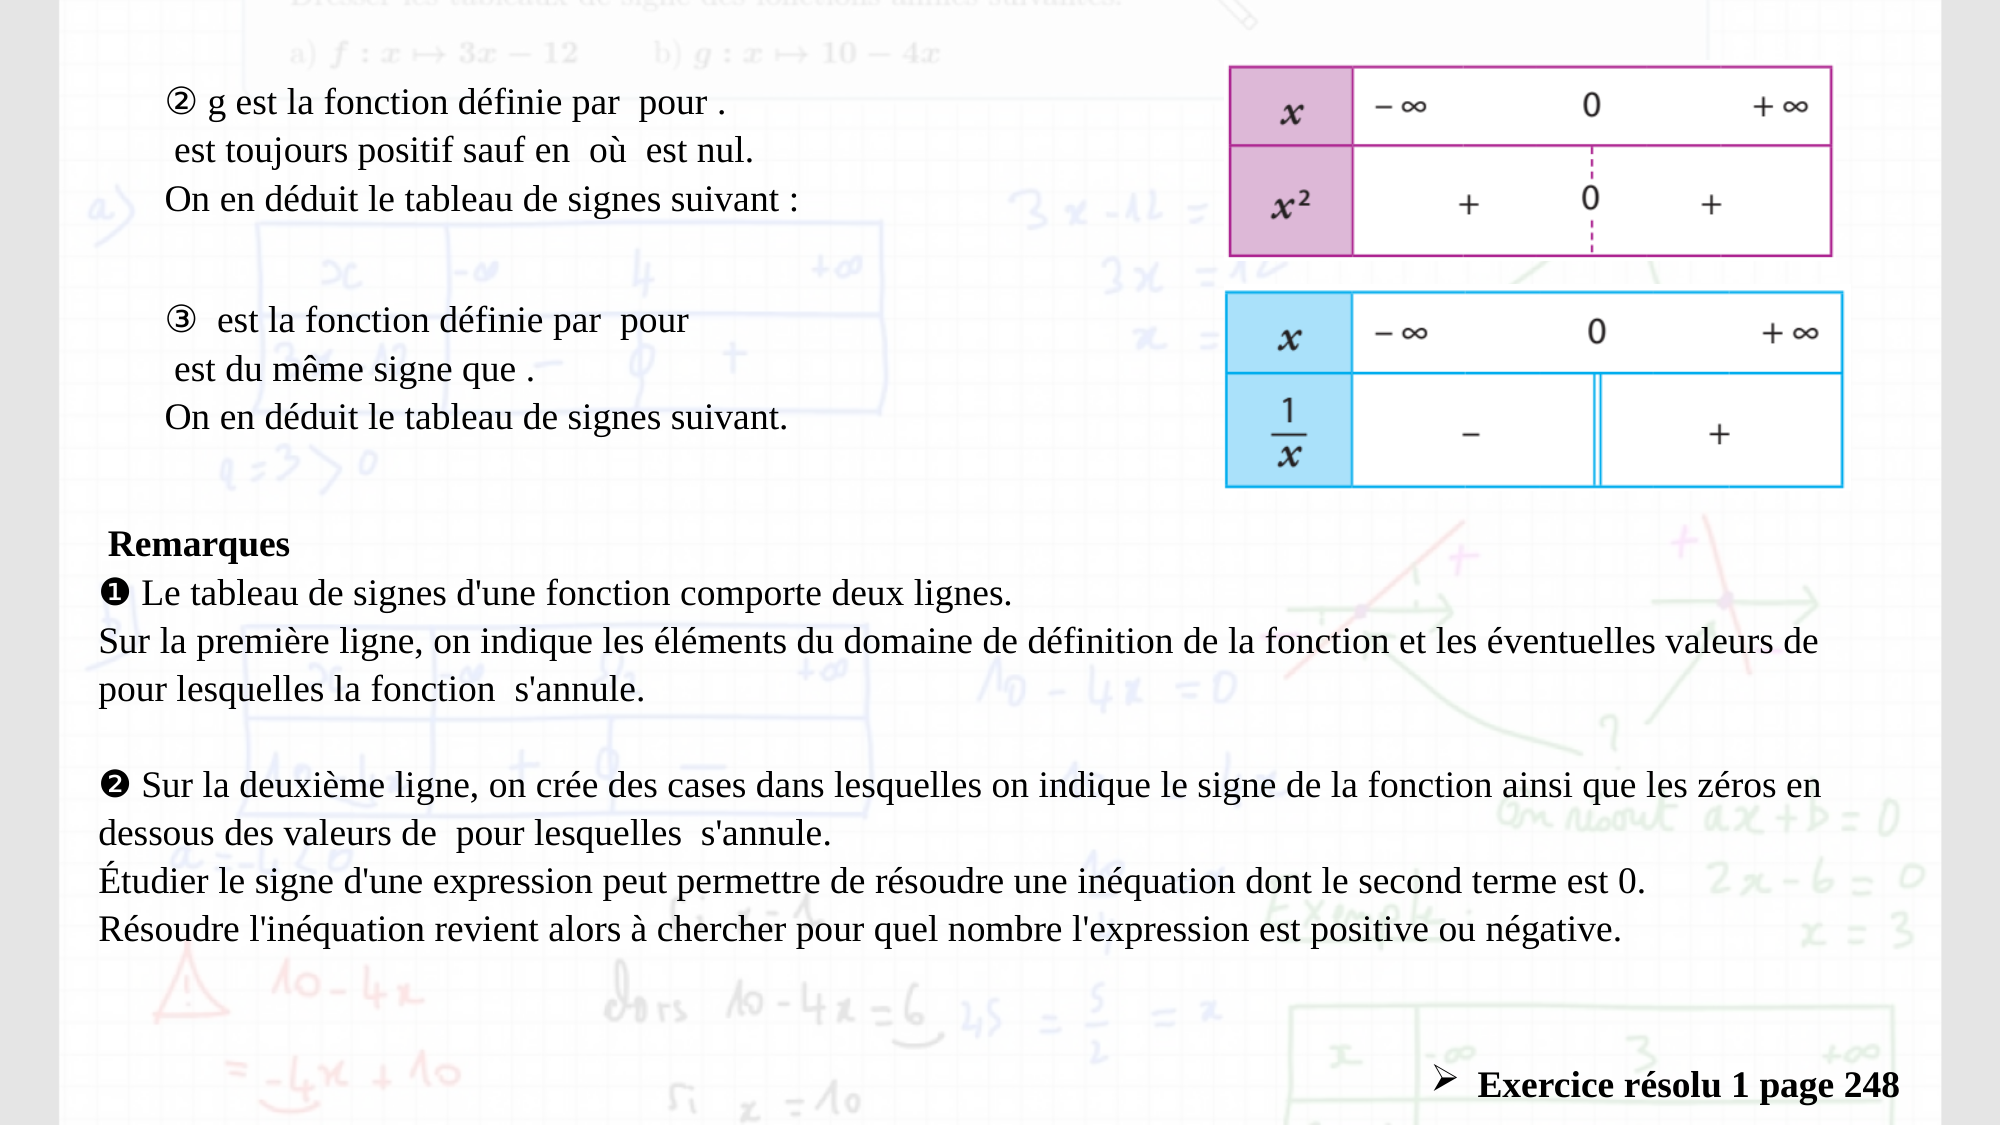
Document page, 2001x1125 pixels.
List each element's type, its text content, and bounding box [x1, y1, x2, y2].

picture [1224, 284, 1851, 491]
picture [1224, 60, 1836, 261]
text_box Exercice résolu 1 page 248 [1415, 1052, 1916, 1113]
